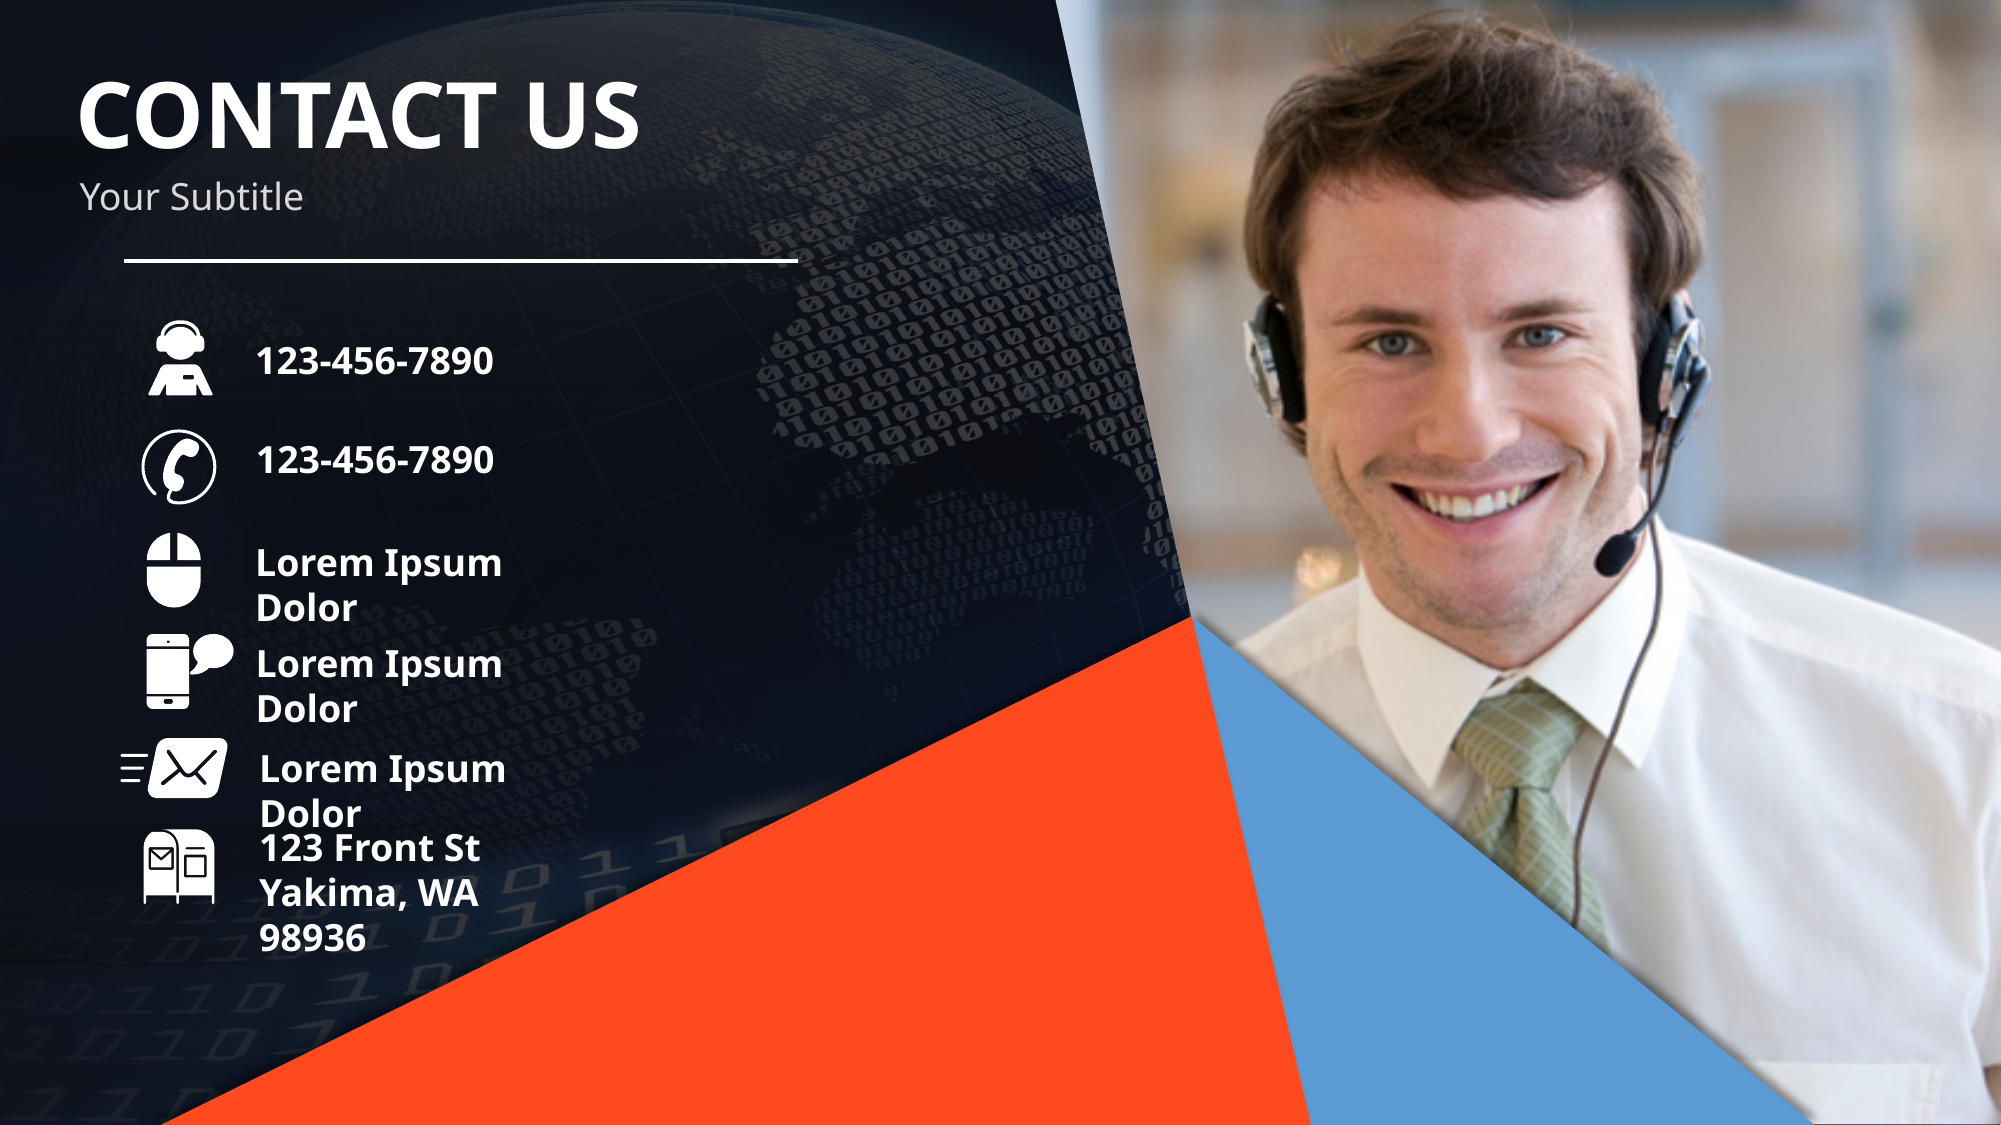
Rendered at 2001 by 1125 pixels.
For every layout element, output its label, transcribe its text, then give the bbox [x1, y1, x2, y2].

text_box Lorem Ipsum Dolor [240, 531, 586, 632]
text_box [148, 320, 213, 396]
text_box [146, 633, 234, 709]
text_box Lorem Ipsum Dolor [244, 737, 590, 816]
text_box [1054, 0, 2000, 1125]
text_box 123-456-7890 [240, 329, 541, 390]
text_box [146, 566, 201, 608]
text_box [141, 429, 217, 505]
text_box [120, 737, 228, 798]
text_box [158, 614, 1312, 1125]
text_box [143, 829, 215, 905]
text_box [146, 532, 171, 561]
text_box [1195, 617, 1817, 1125]
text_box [60, 49, 1020, 227]
text_box 123 Front St Yakima, WA 98936 [244, 816, 590, 967]
text_box [177, 532, 201, 561]
text_box Lorem Ipsum Dolor [240, 632, 586, 738]
text_box 123-456-7890 [241, 428, 541, 489]
